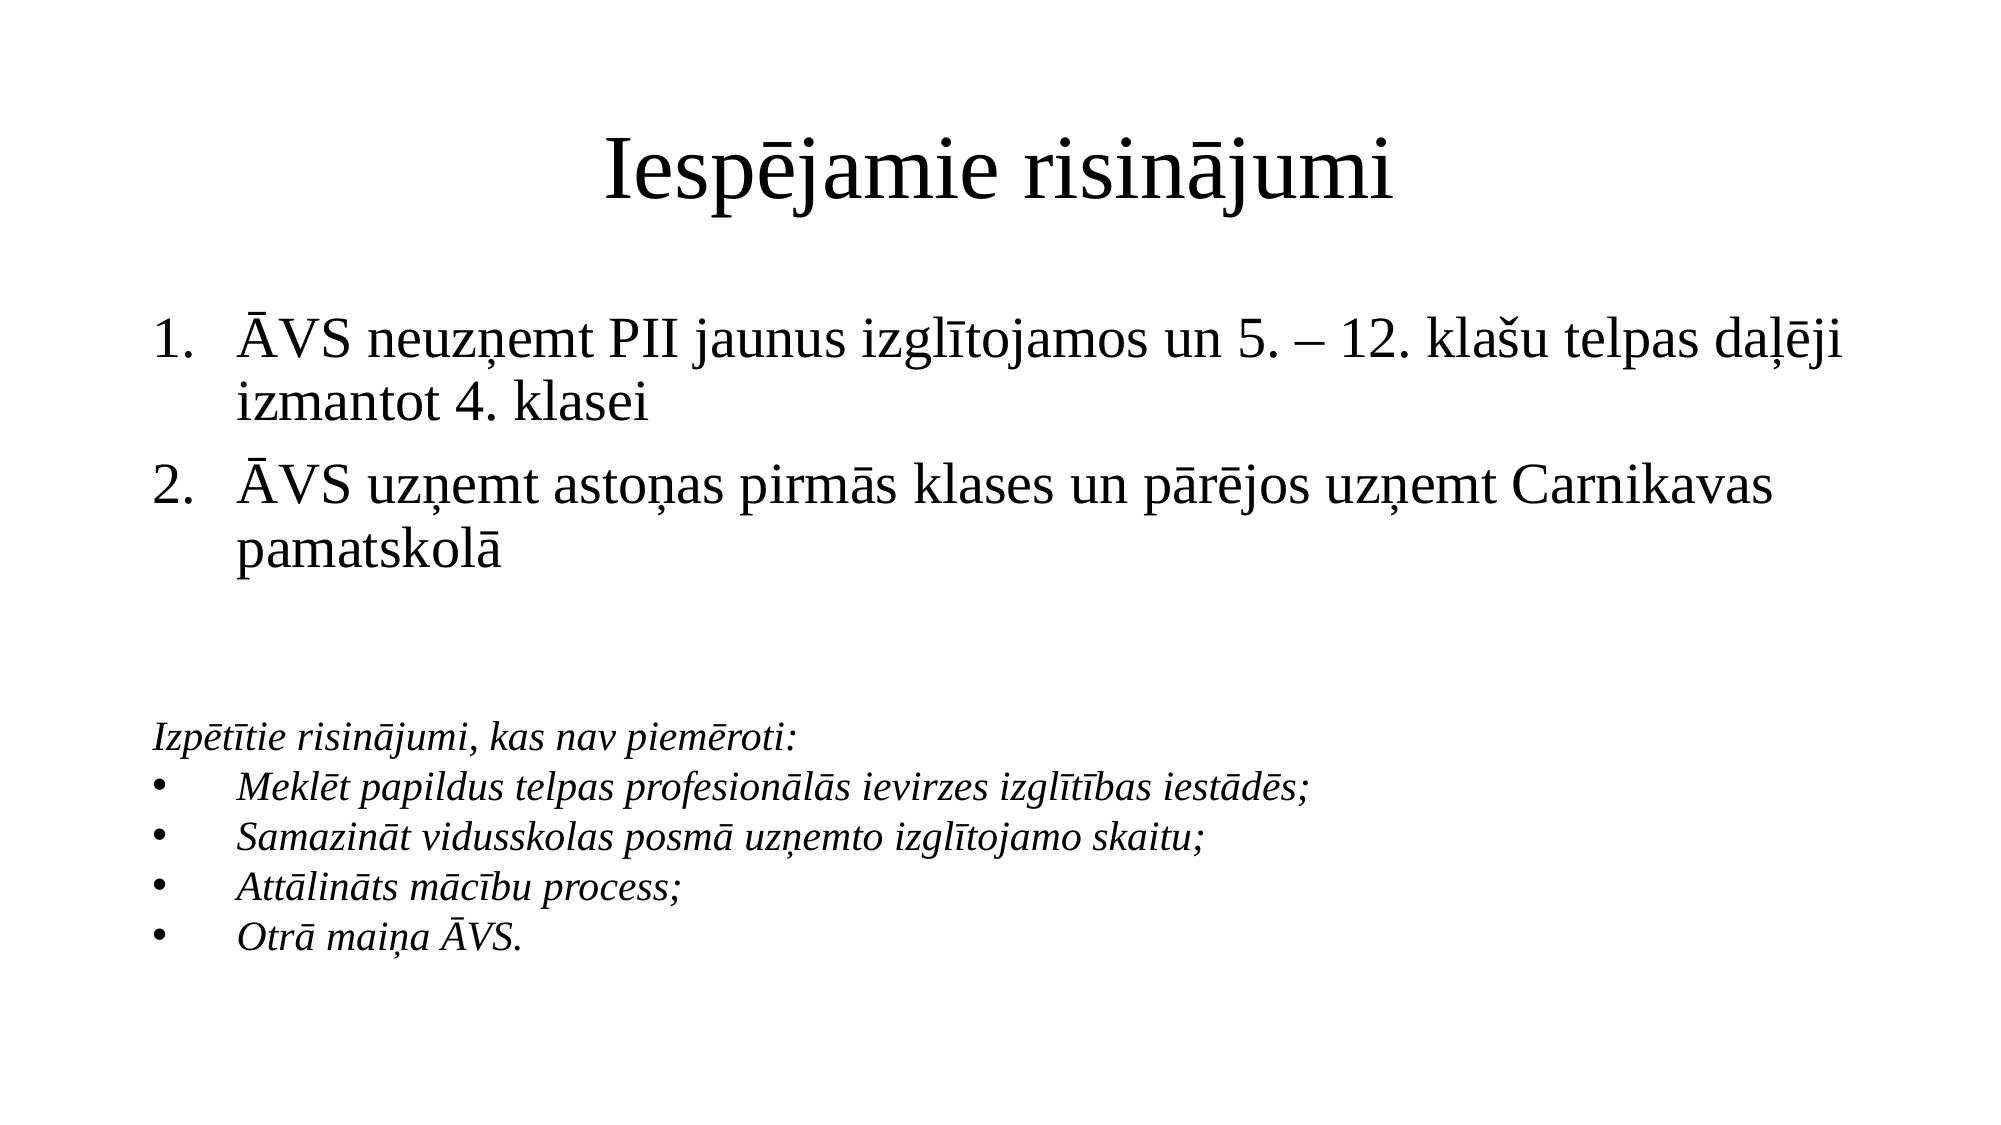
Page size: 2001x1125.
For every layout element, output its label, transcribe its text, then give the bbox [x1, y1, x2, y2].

text_box Izpētītie risinājumi, kas nav piemēroti: Meklēt papildus telpas profesionālās ievirzes izglītības iestādēs; Samazināt vidusskolas posmā uzņemto izglītojamo skaitu; Attālināts mācību process; Otrā maiņa ĀVS. [137, 701, 1893, 1017]
list ĀVS neuzņemt PII jaunus izglītojamos un 5. – 12. klašu telpas daļēji izmantot 4. klasei ĀVS uzņemt astoņas pirmās klases un pārējos uzņemt Carnikavas pamatskolā [137, 299, 1863, 701]
title Iespējamie risinājumi [137, 59, 1863, 278]
